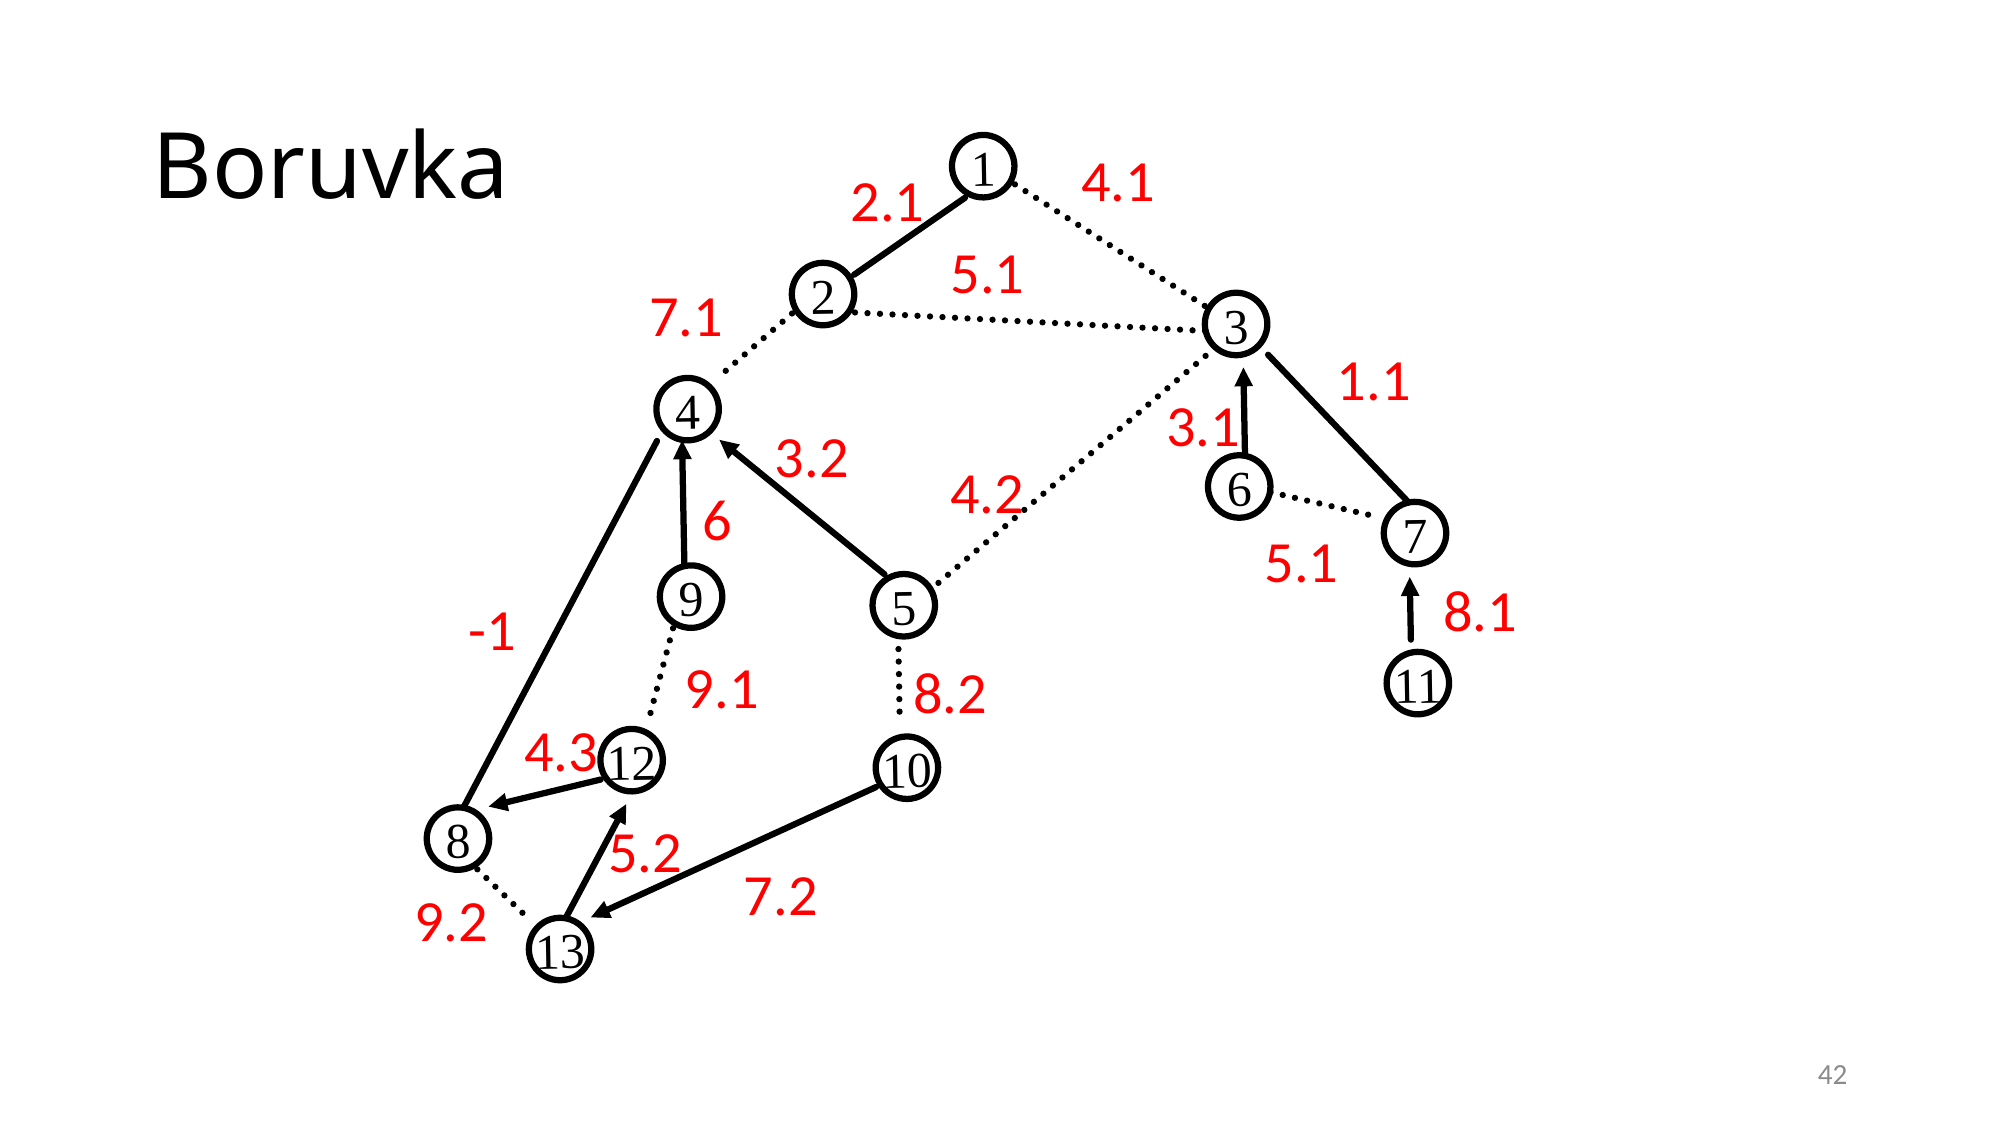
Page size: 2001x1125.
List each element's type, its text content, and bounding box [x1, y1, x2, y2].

title Boruvka [137, 59, 1863, 278]
text_box 42 [1621, 1039, 1959, 1100]
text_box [398, 134, 1533, 981]
slide_number 42 [1412, 1042, 1863, 1103]
